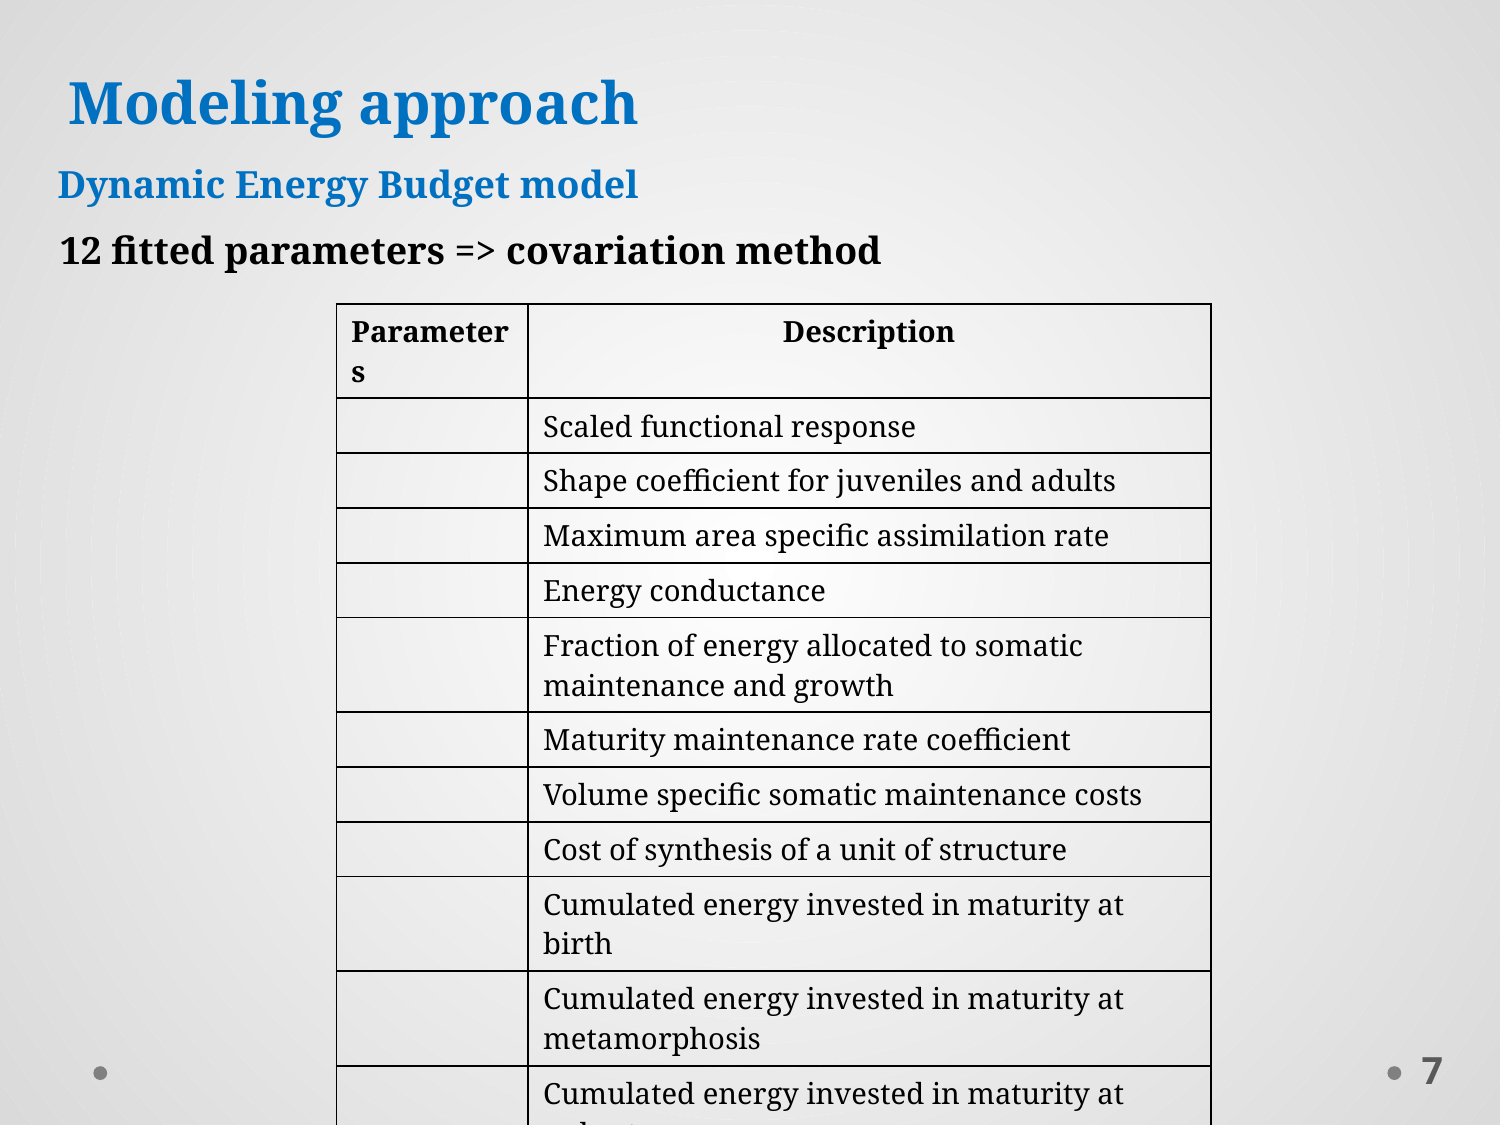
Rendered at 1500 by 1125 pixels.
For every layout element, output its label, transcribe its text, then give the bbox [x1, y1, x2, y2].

text_box Dynamic Energy Budget model [42, 153, 664, 214]
text_box Modeling approach [53, 58, 1128, 144]
text_box 12 fitted parameters => covariation method [45, 219, 898, 280]
slide_number 7 [1387, 1042, 1480, 1103]
